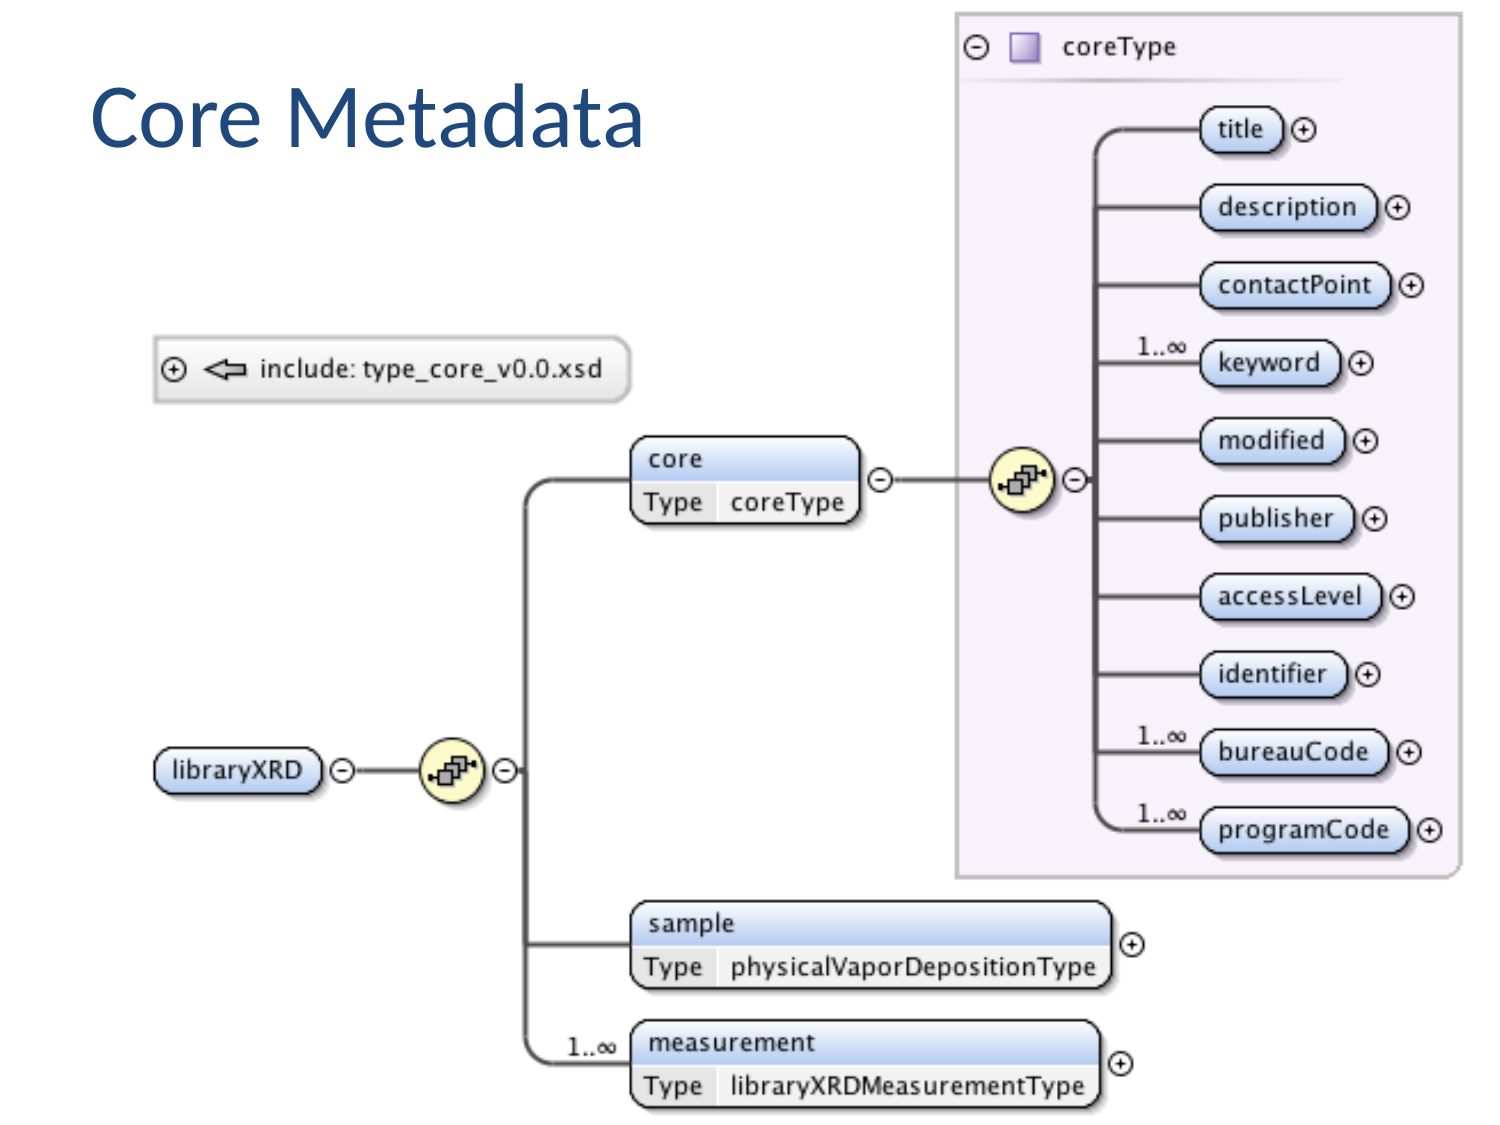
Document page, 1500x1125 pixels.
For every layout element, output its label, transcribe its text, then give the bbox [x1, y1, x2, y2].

picture [148, 2, 1497, 1125]
title Core Metadata [75, 45, 143, 176]
